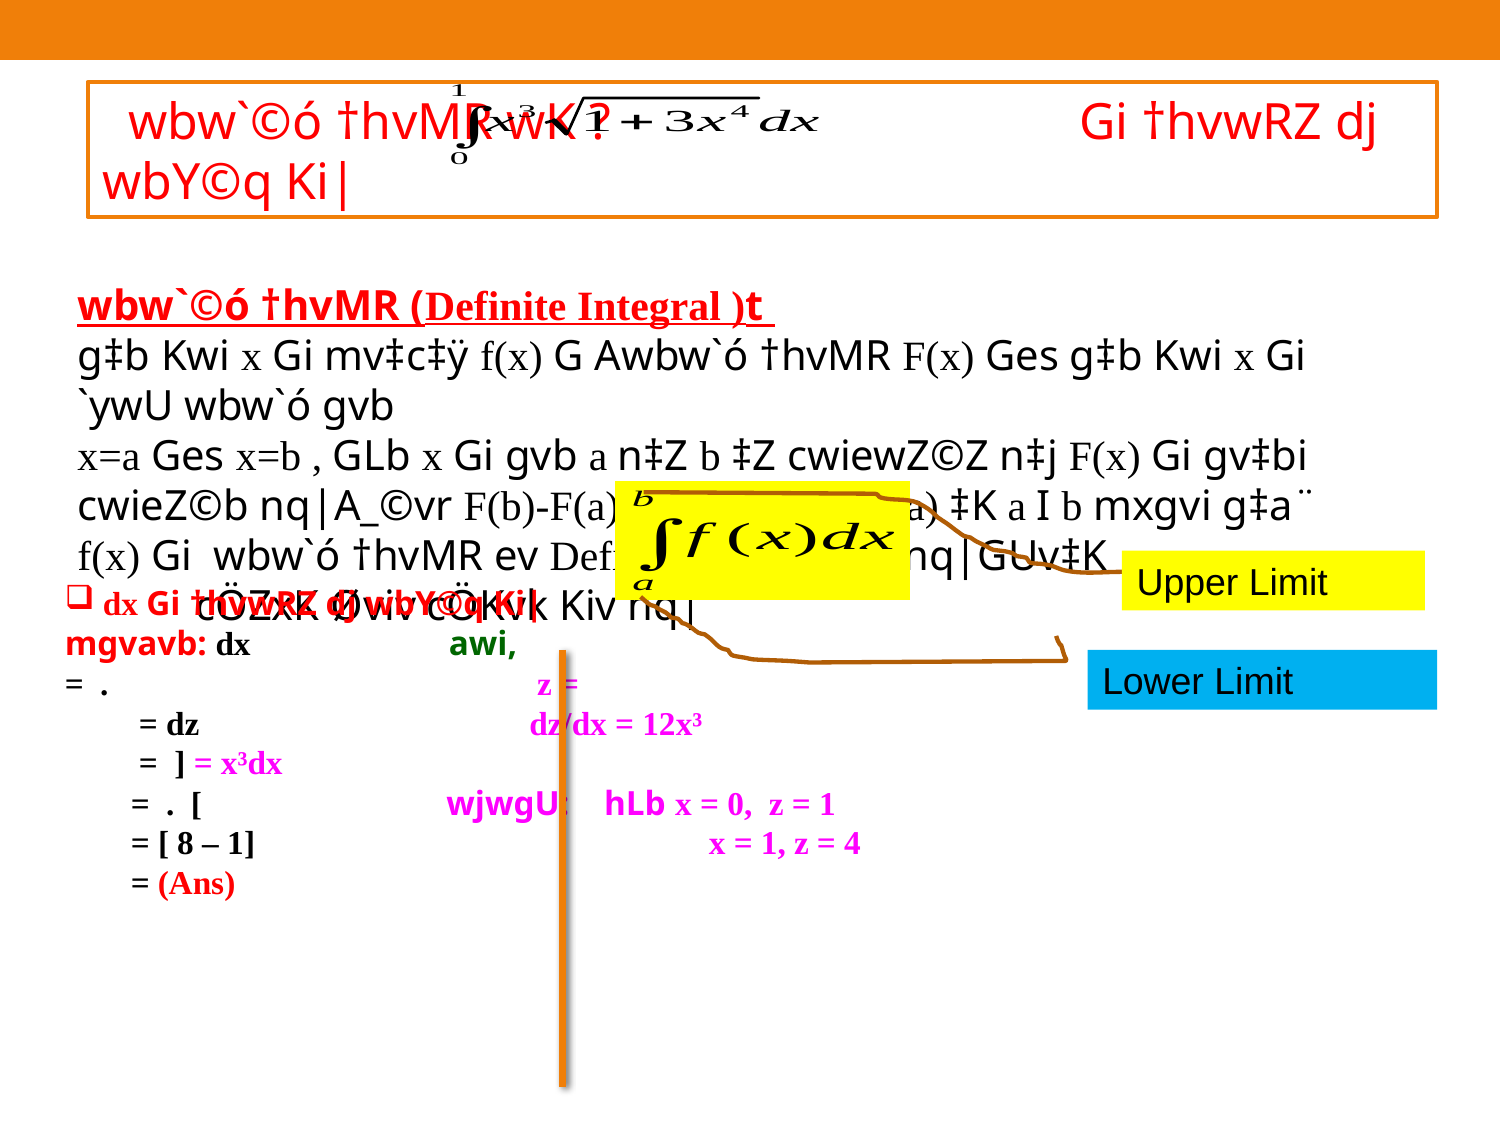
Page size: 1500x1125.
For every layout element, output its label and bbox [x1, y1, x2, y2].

text_box [62, 74, 1438, 912]
